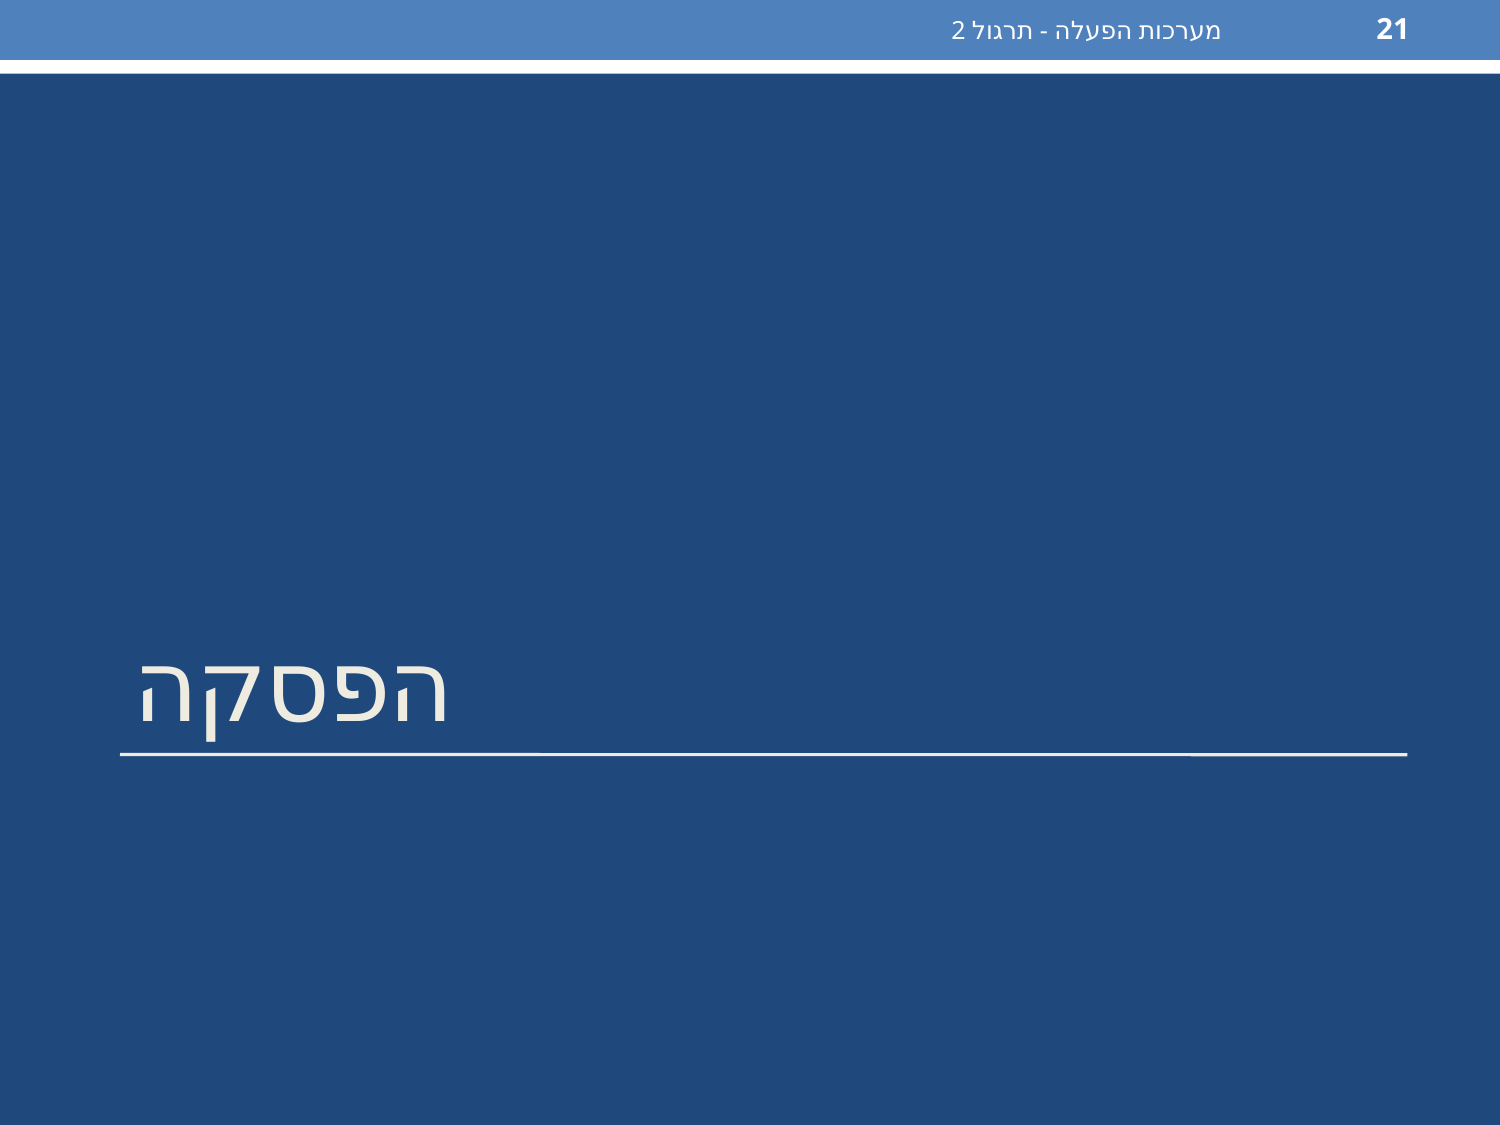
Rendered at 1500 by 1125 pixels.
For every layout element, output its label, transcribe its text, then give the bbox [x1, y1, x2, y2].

slide_number 21 [1250, 3, 1425, 57]
title הפסקה [118, 387, 1394, 749]
footer מערכות הפעלה - תרגול 2 [562, 3, 1238, 57]
